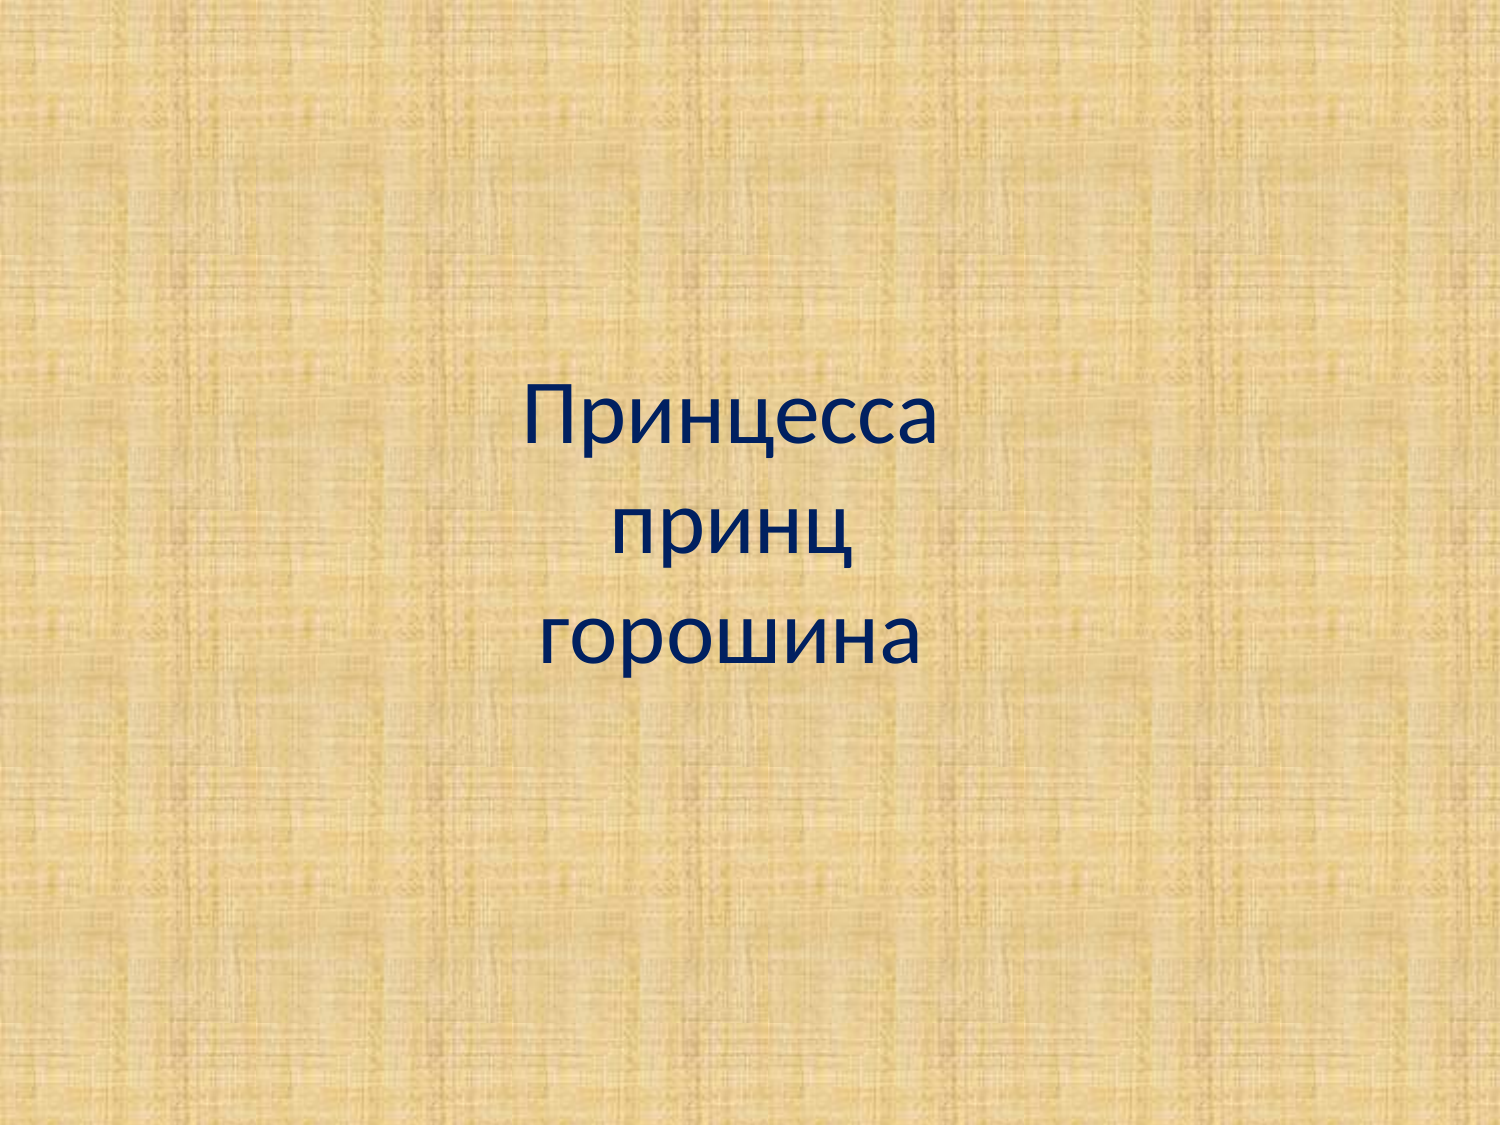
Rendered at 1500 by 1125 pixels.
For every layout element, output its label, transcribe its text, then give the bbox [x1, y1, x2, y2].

picture [0, 0, 1500, 1125]
title Принцесса принц горошина [75, 45, 1388, 988]
